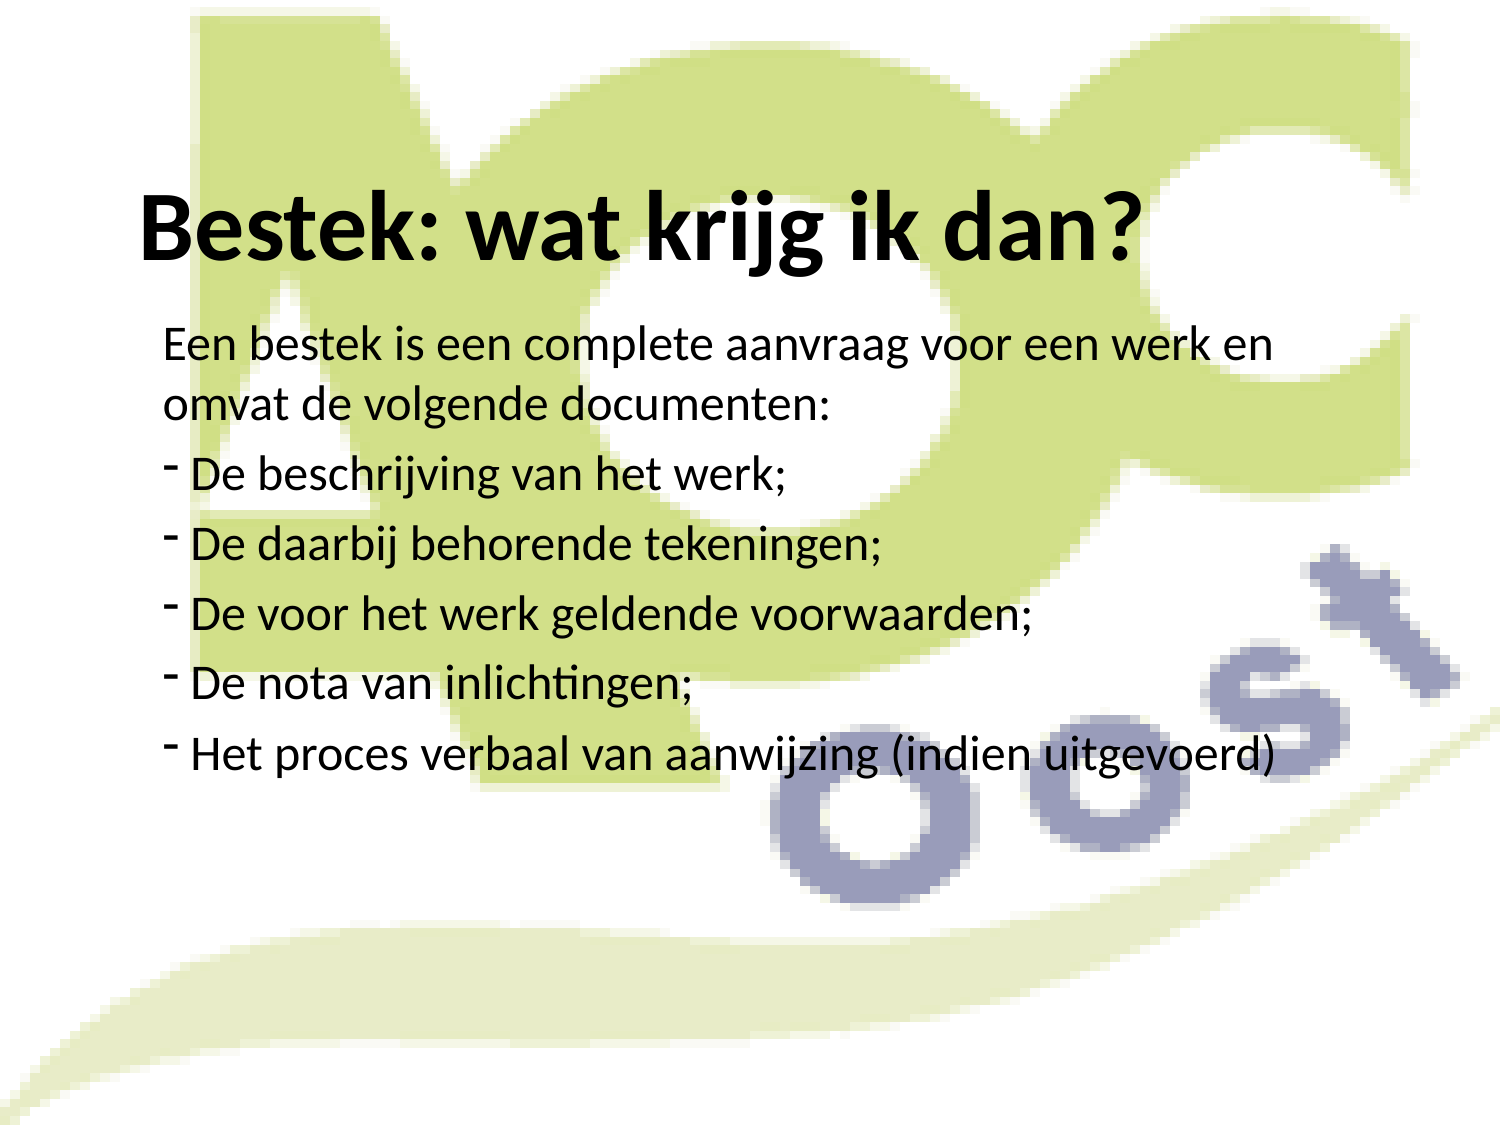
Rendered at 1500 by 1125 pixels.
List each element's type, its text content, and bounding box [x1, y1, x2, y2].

text_box Een bestek is een complete aanvraag voor een werk en omvat de volgende documenten: De beschrijving van het werk; De daarbij behorende tekeningen; De voor het werk geldende voorwaarden; De nota van inlichtingen; Het proces verbaal van aanwijzing (indien uitgevoerd) [147, 302, 1341, 953]
title Bestek: wat krijg ik dan? [123, 137, 1235, 303]
text_box [10, 0, 440, 148]
